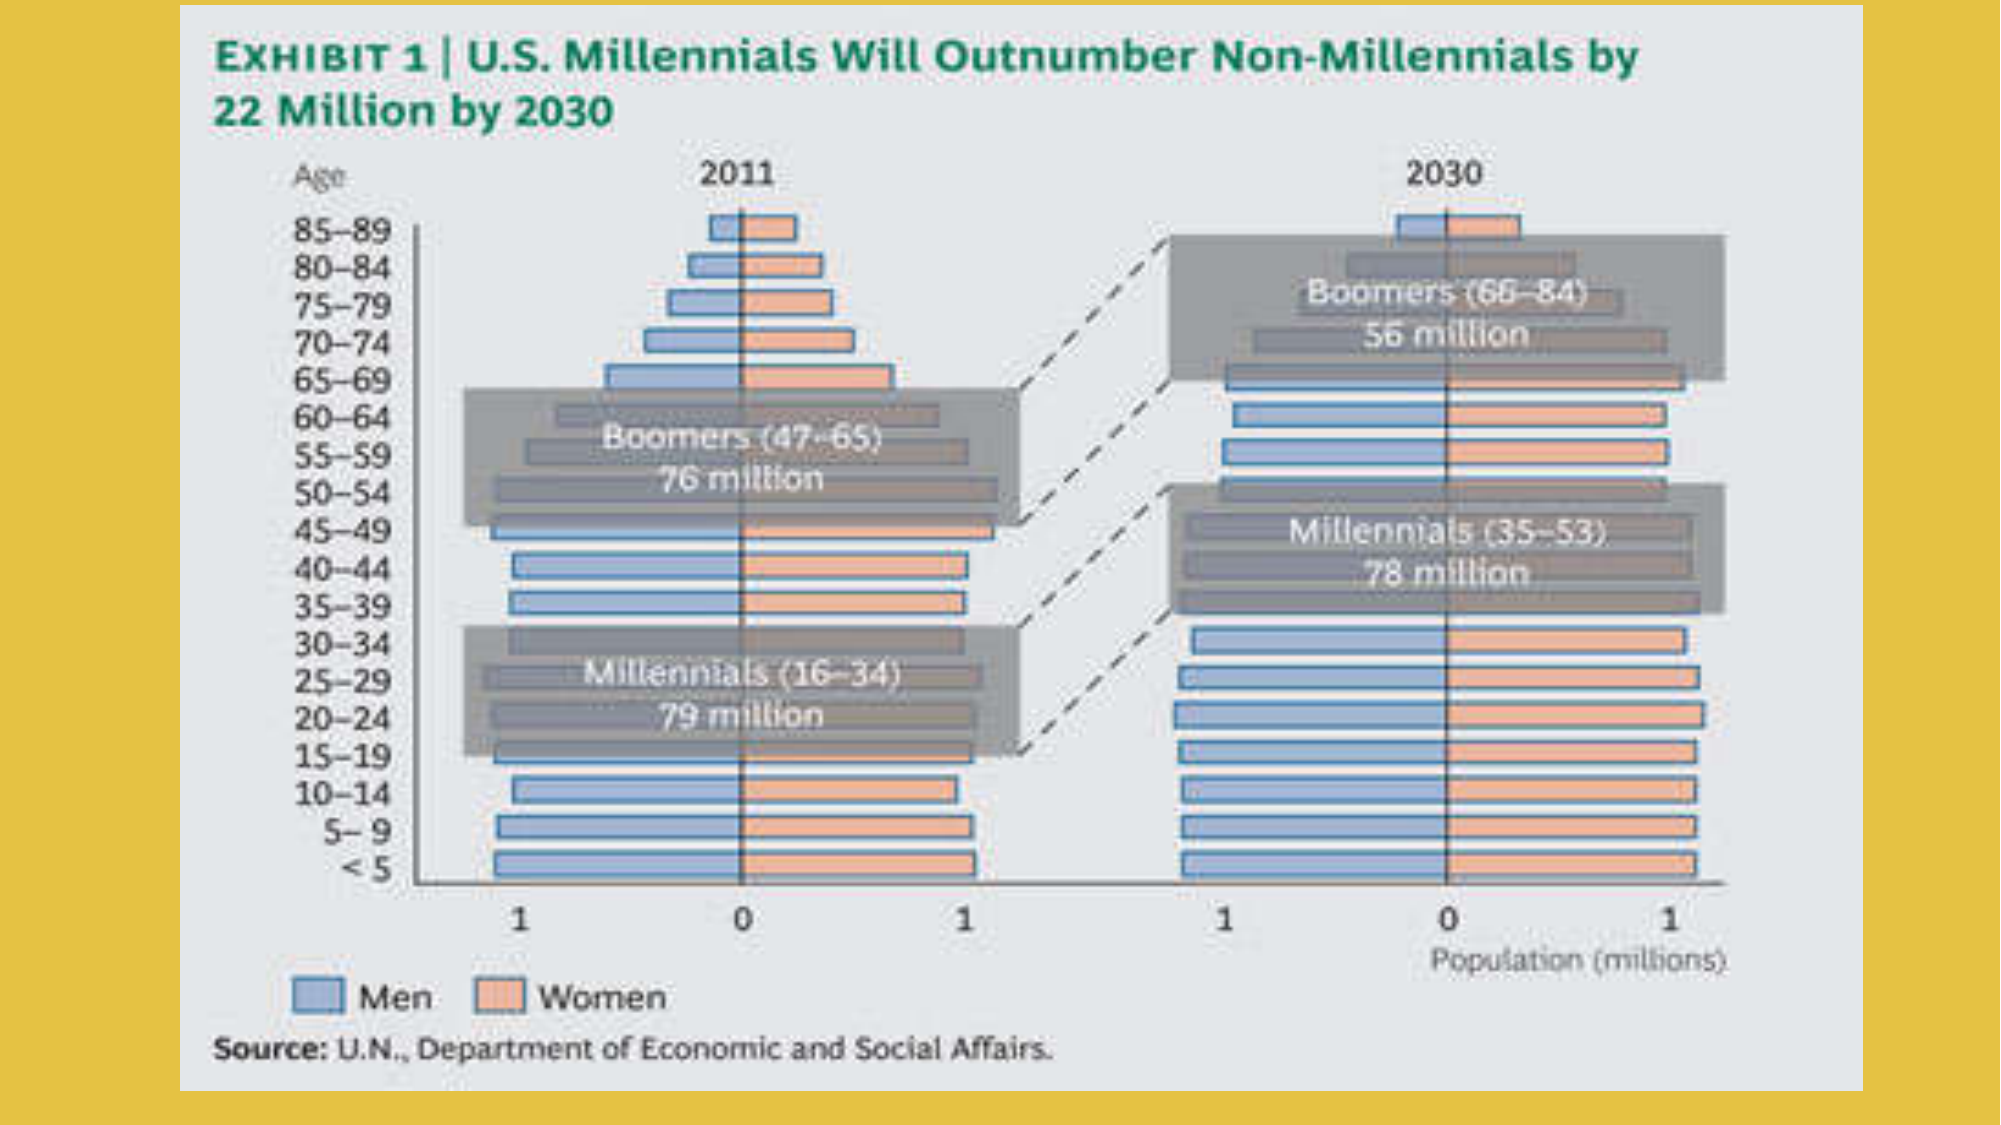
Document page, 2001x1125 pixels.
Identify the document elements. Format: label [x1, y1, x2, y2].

list [180, 5, 1863, 1091]
